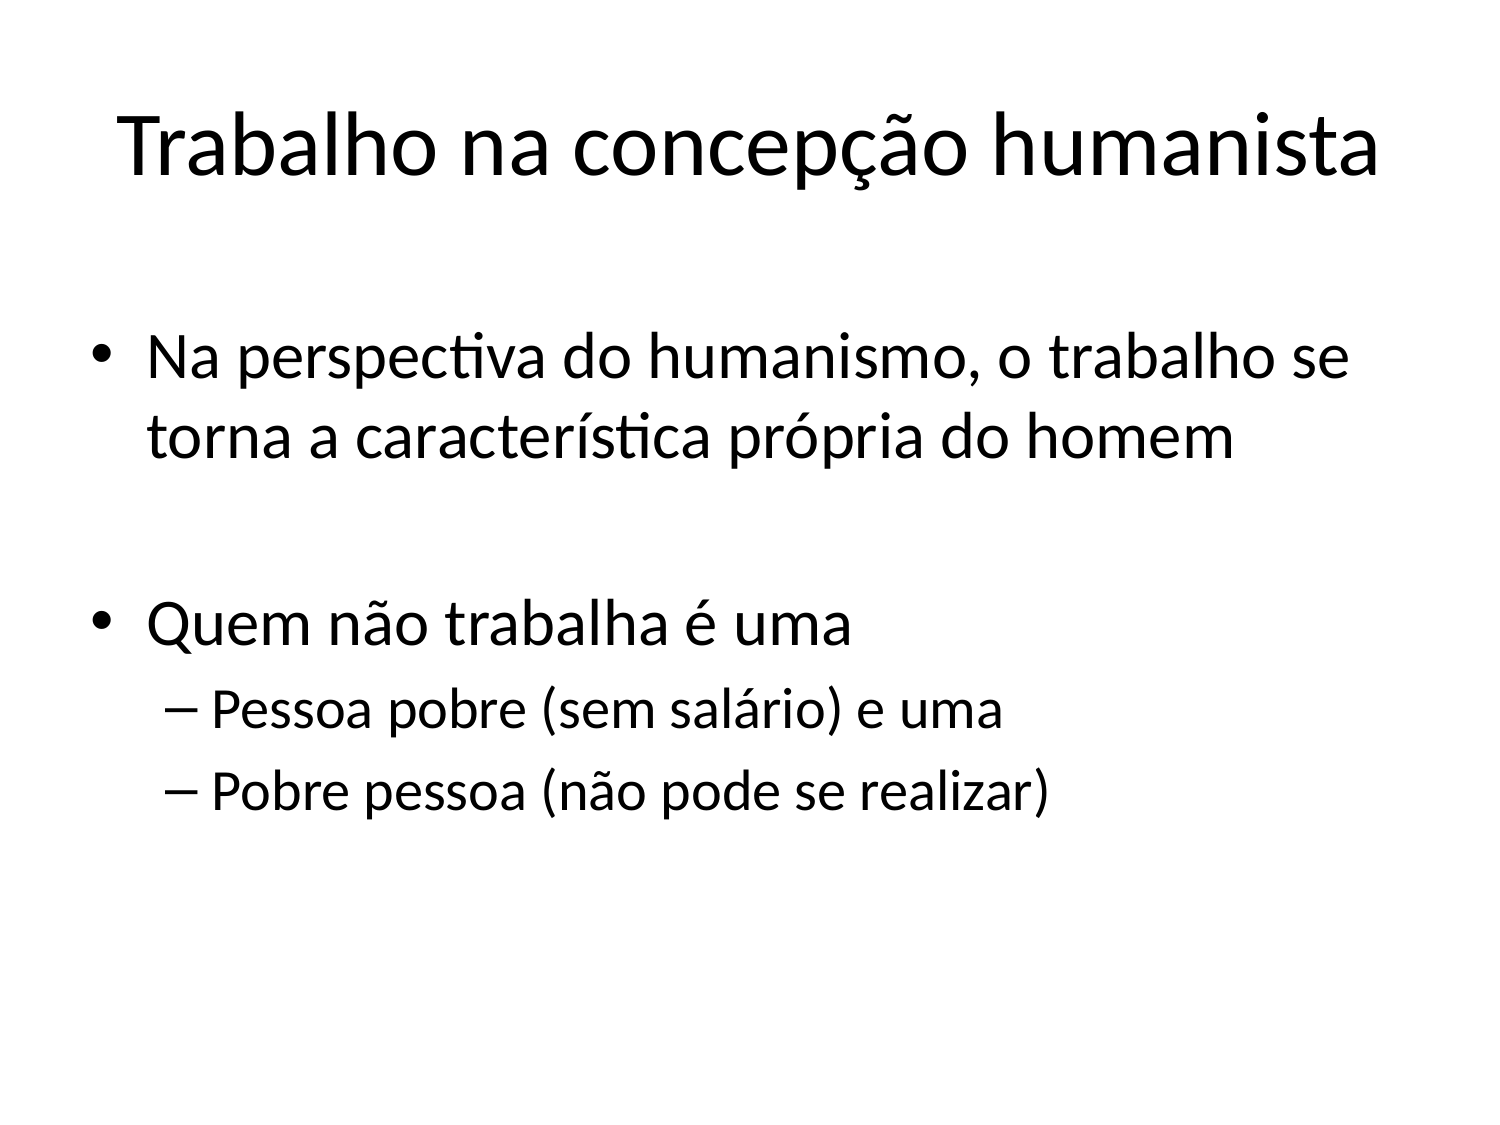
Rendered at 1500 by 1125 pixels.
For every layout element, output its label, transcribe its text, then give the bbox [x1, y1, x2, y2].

list Na perspectiva do humanismo, o trabalho se torna a característica própria do homem Quem não trabalha é uma Pessoa pobre (sem salário) e uma Pobre pessoa (não pode se realizar) [75, 304, 1425, 1047]
title Trabalho na concepção humanista [75, 45, 1425, 233]
